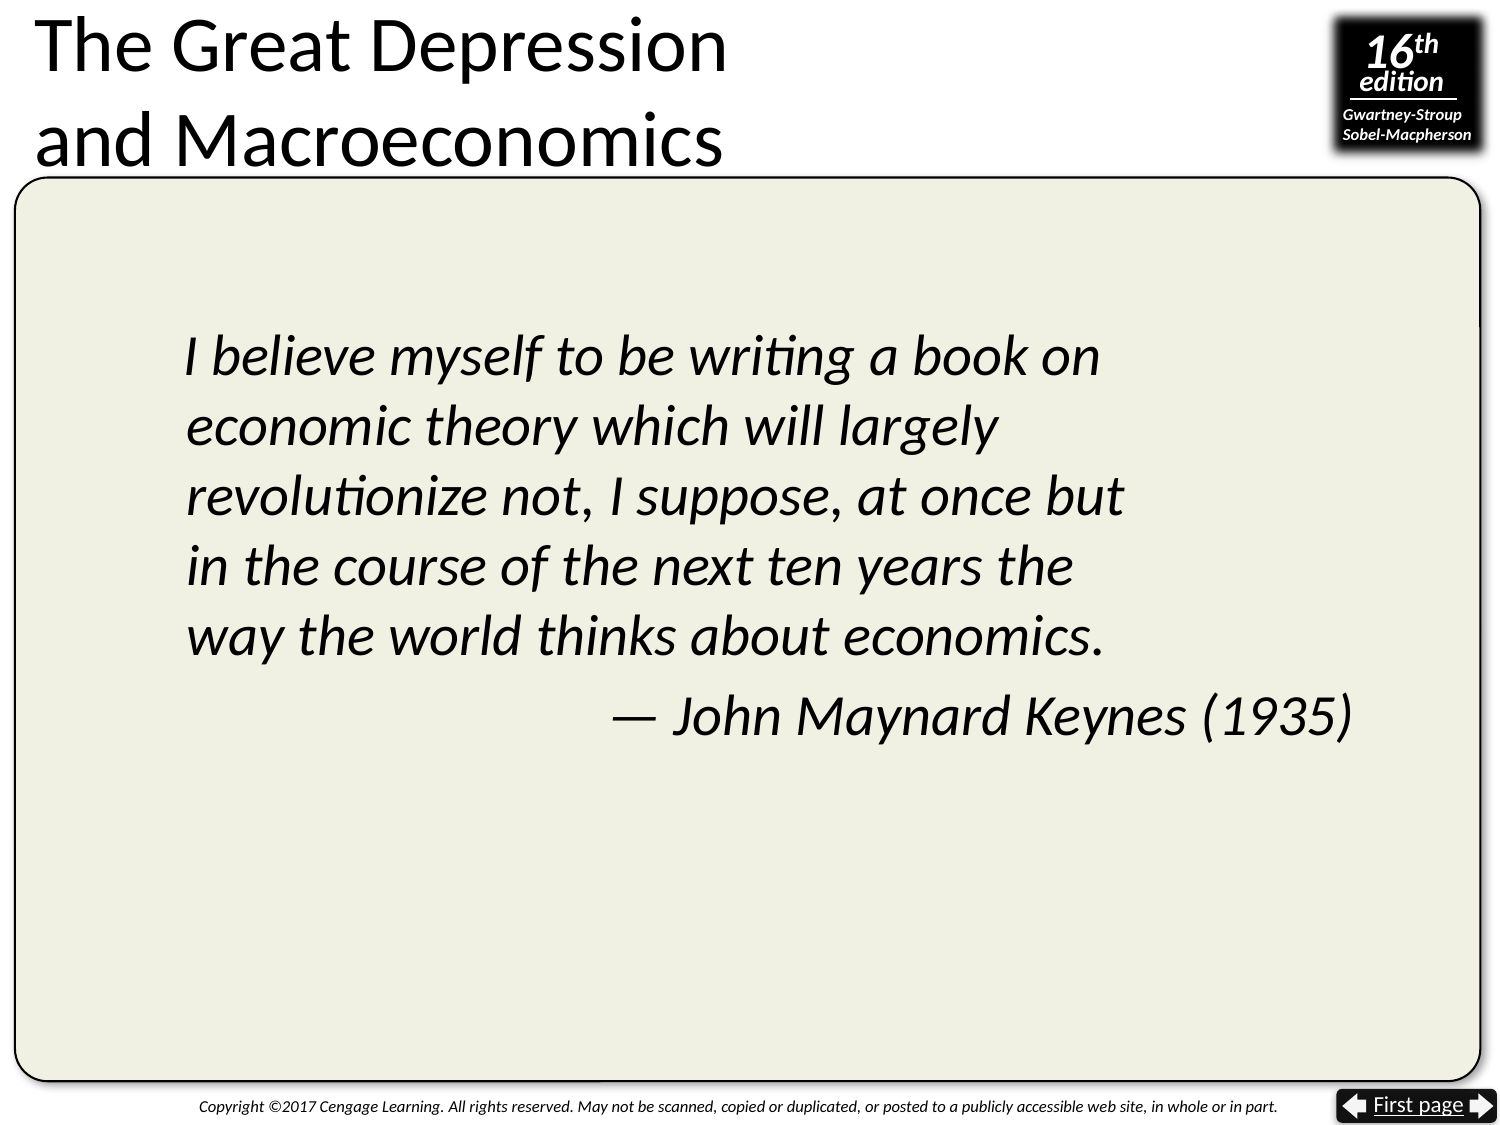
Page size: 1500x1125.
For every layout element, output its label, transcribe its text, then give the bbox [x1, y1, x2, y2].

text_box — John Maynard Keynes (1935) [593, 669, 1370, 755]
list I believe myself to be writing a book on economic theory which will largely revolutionize not, I suppose, at once but in the course of the next ten years the way the world thinks about economics. [115, 309, 1184, 822]
title The Great Depression and Macroeconomics [19, 0, 1481, 91]
